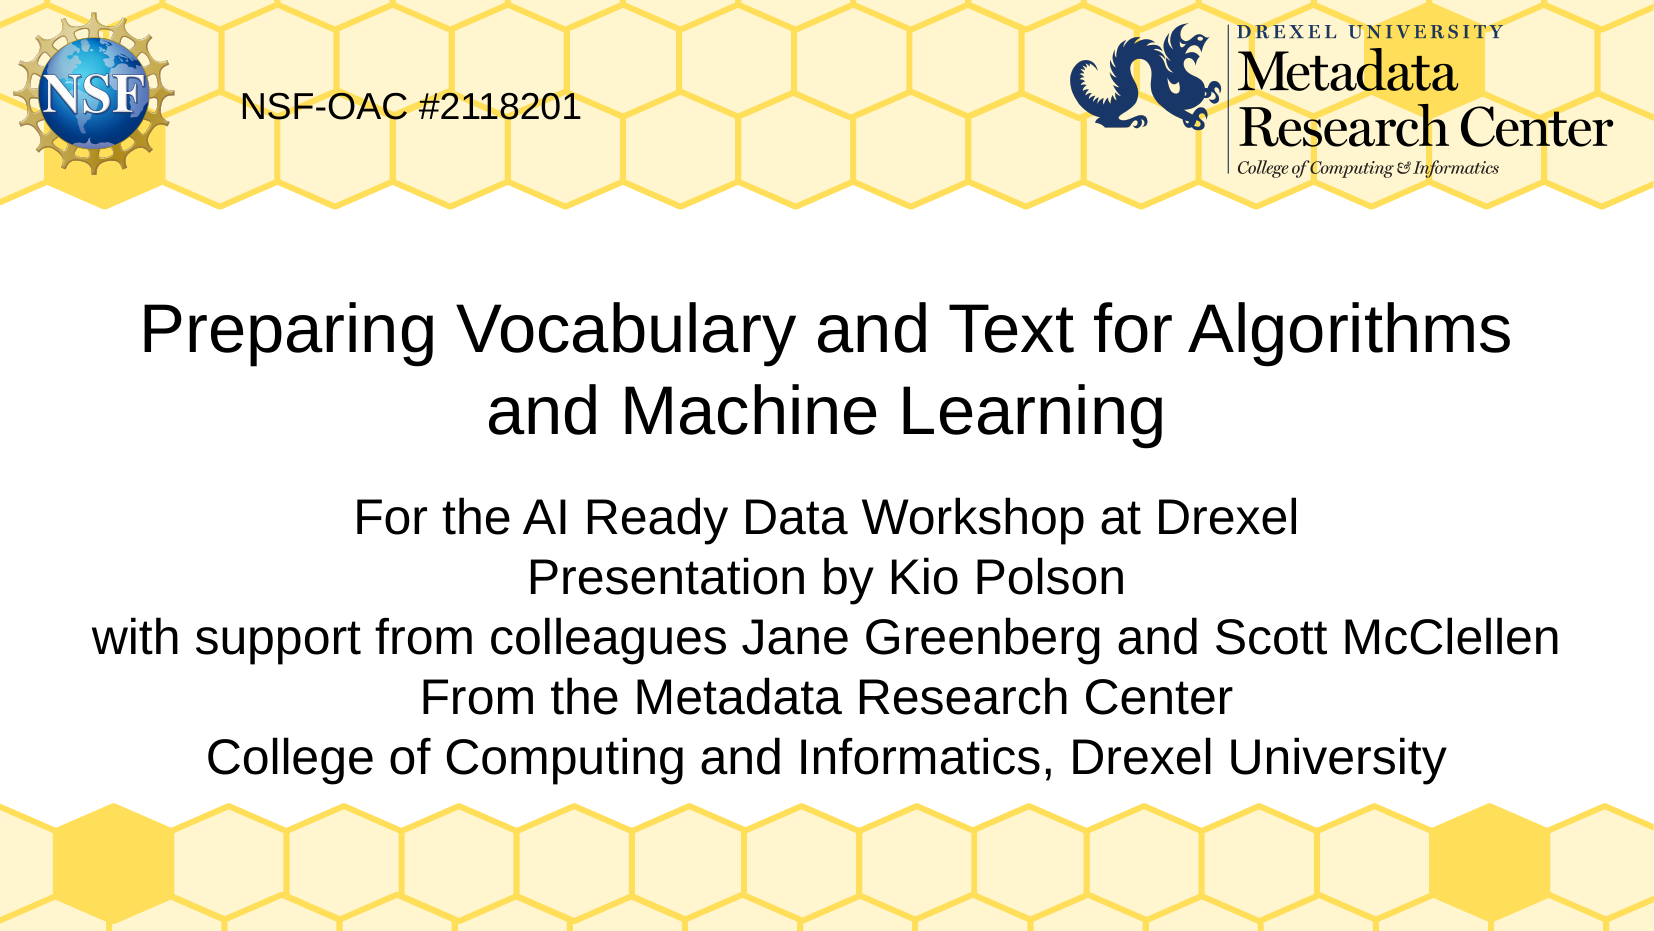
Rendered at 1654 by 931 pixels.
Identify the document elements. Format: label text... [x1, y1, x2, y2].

picture [1050, 6, 1648, 191]
text_box NSF-OAC #2118201 [225, 74, 638, 150]
title Preparing Vocabulary and Text for Algorithms and Machine Learning [88, 262, 1565, 470]
picture [0, 0, 188, 188]
subtitle For the AI Ready Data Workshop at Drexel Presentation by Kio Polson with support from colleagues Jane Greenberg and Scott McClellen From the Metadata Research Center College of Computing and Informatics, Drexel University [88, 495, 1565, 775]
